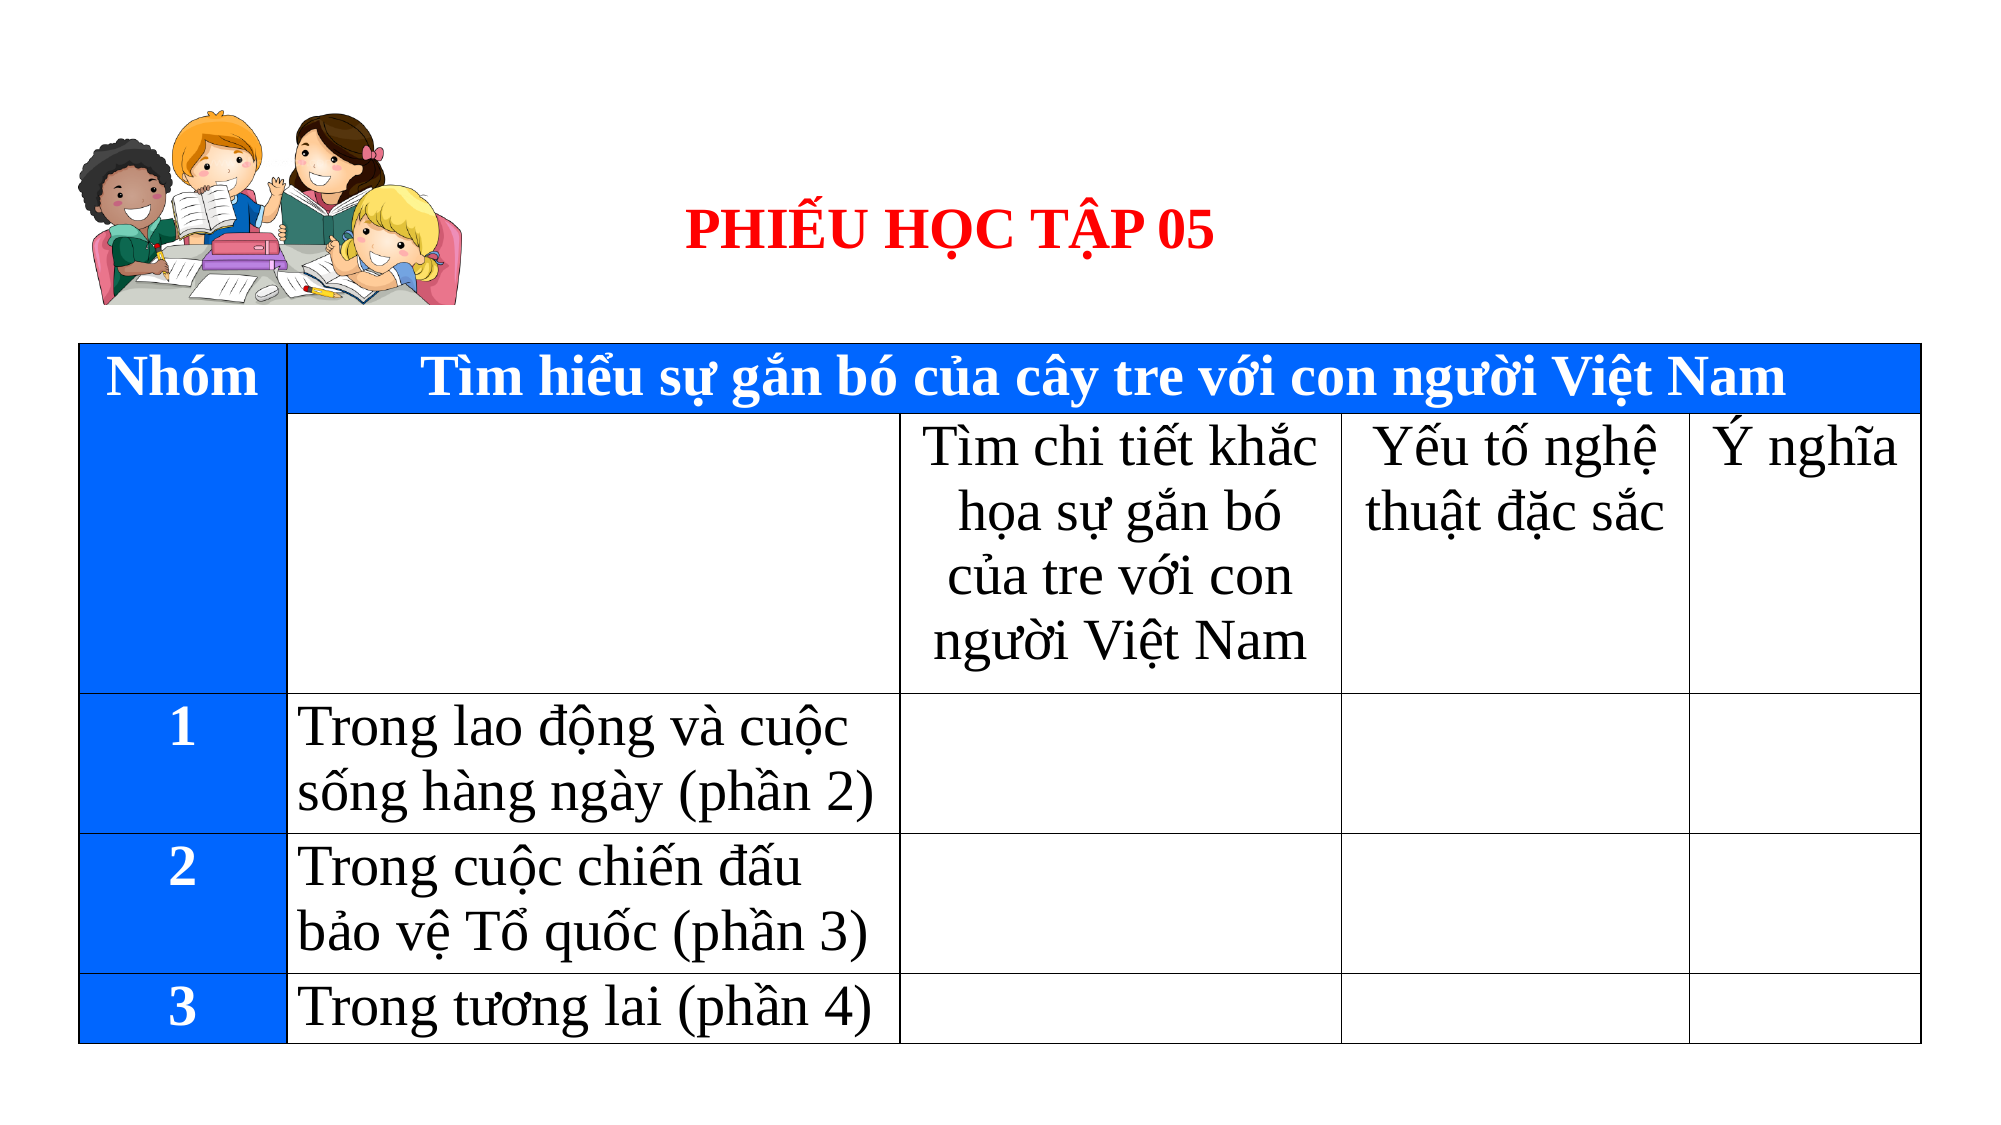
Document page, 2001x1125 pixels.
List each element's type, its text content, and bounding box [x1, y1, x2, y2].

table_header Tìm hiểu sự gắn bó của cây tre với con người Việt Nam [288, 344, 1920, 413]
table_cell [288, 414, 899, 693]
table_cell Yếu tố nghệ thuật đặc sắc [1342, 414, 1689, 693]
table_cell [1690, 974, 1920, 1043]
table_cell [1342, 834, 1689, 973]
table_cell [1690, 694, 1920, 833]
table_header Nhóm [80, 344, 286, 693]
table_cell 3 [80, 974, 286, 1043]
table_cell [901, 974, 1341, 1043]
table_cell [1690, 834, 1920, 973]
table_cell [901, 694, 1341, 833]
table_cell Tìm chi tiết khắc họa sự gắn bó của tre với con người Việt Nam [901, 414, 1341, 693]
table_cell Ý nghĩa [1690, 414, 1920, 693]
text_box PHIẾU HỌC TẬP 05 [670, 182, 1261, 268]
table_cell Trong cuộc chiến đấu bảo vệ Tổ quốc (phần 3) [288, 834, 899, 973]
table_cell 2 [80, 834, 286, 973]
table_cell [1342, 694, 1689, 833]
table_cell [1342, 974, 1689, 1043]
table_cell Trong lao động và cuộc sống hàng ngày (phần 2) [288, 694, 899, 833]
table_cell Trong tương lai (phần 4) [288, 974, 899, 1043]
table_cell 1 [80, 694, 286, 833]
table_cell [901, 834, 1341, 973]
picture [78, 19, 462, 305]
